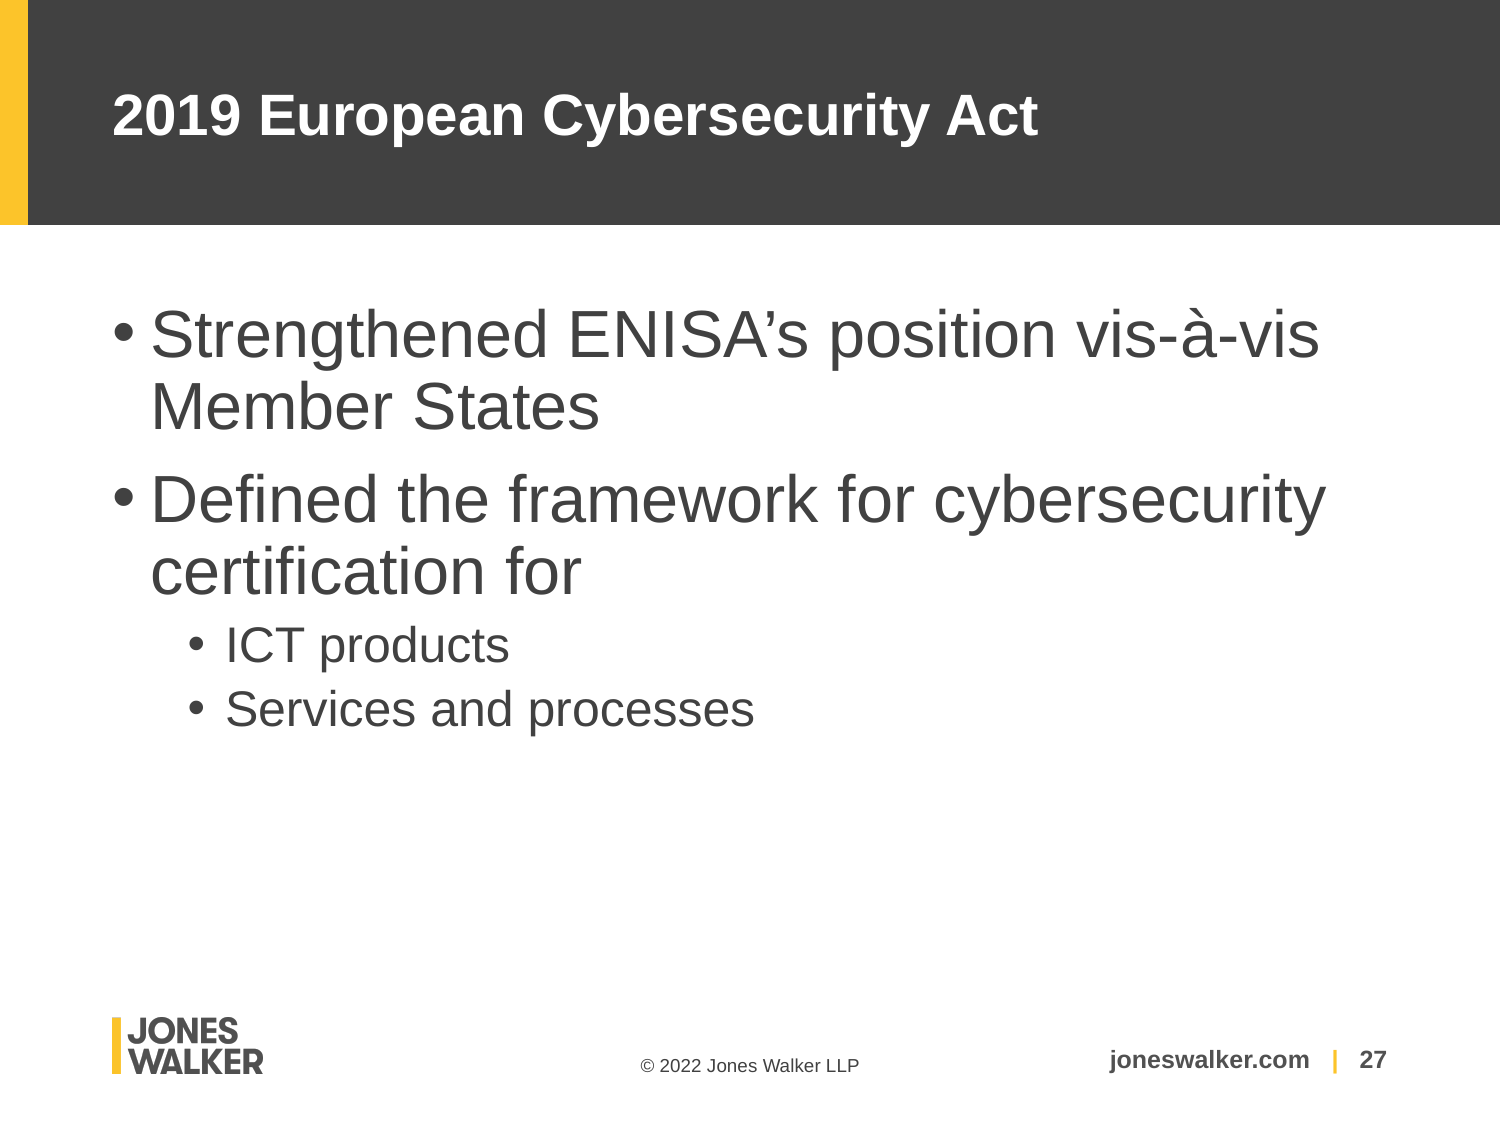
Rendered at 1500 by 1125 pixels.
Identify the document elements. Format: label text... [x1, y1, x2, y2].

title 2019 European Cybersecurity Act [28, 0, 1500, 225]
slide_number 27 [1050, 1017, 1388, 1074]
picture [112, 1017, 263, 1074]
list Strengthened ENISA’s position vis-à-vis Member States Defined the framework for cybersecurity certification for ICT products Services and processes [112, 299, 1388, 983]
